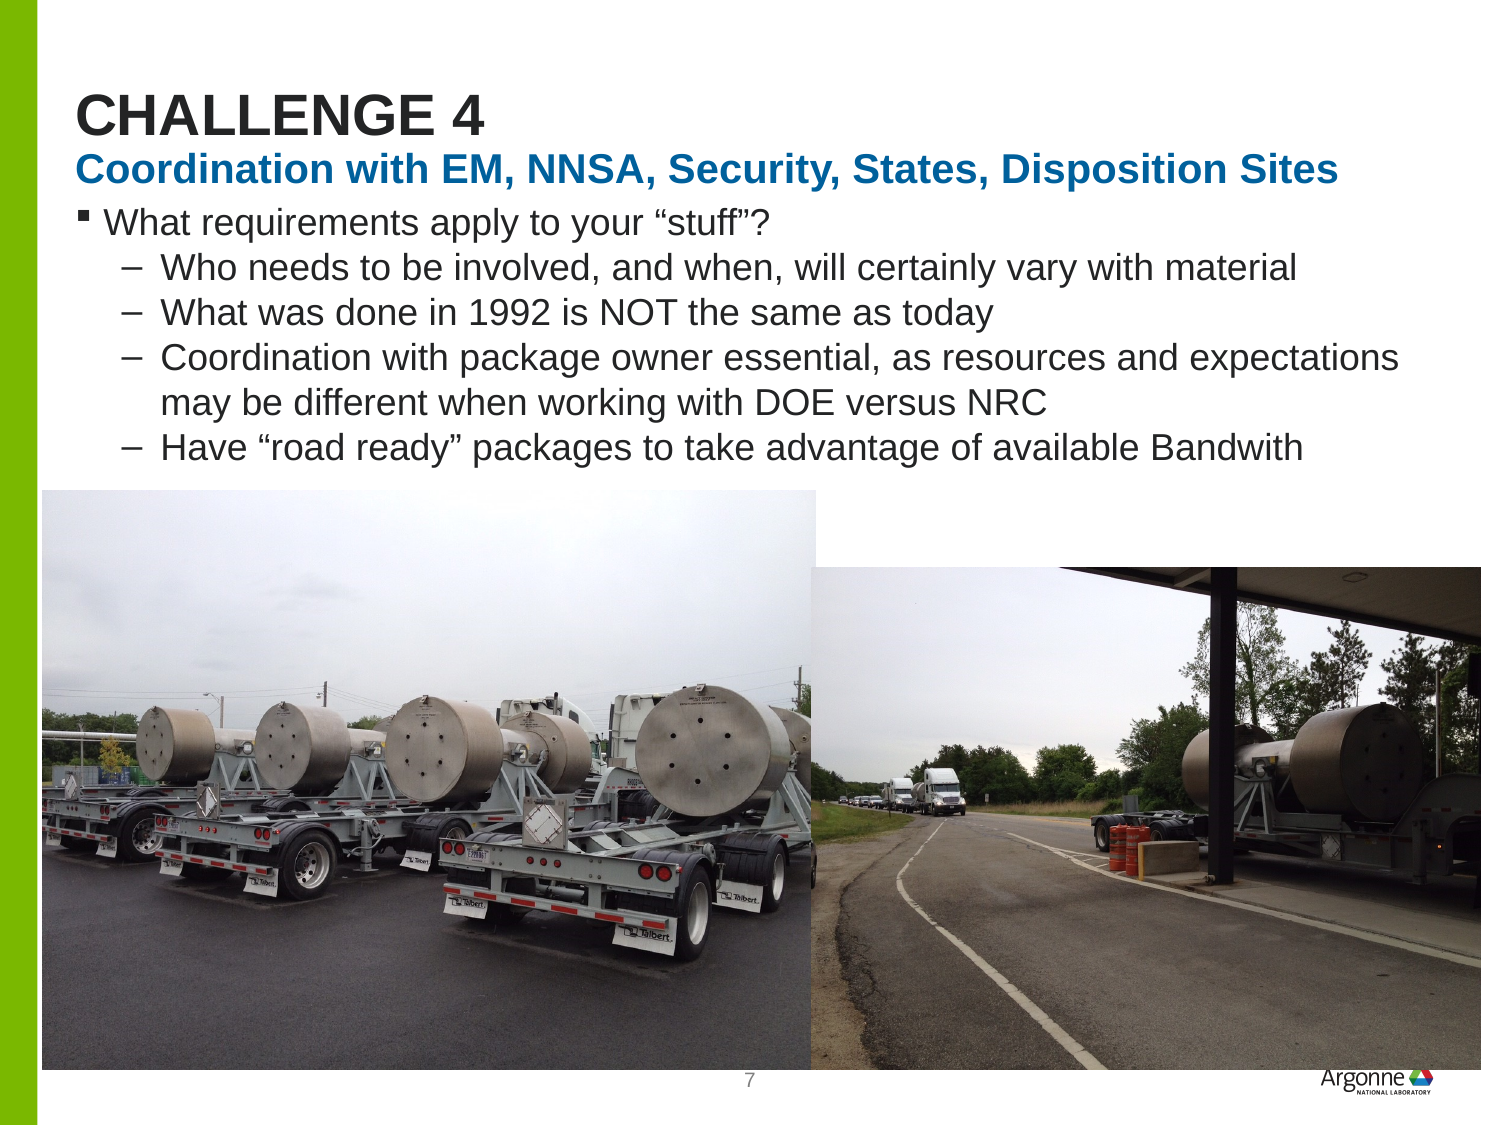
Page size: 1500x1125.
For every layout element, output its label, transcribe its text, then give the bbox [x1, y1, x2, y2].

picture [42, 490, 1481, 1102]
slide_number 7 [712, 1083, 788, 1092]
list What requirements apply to your “stuff”? Who needs to be involved, and when, will certainly vary with material What was done in 1992 is NOT the same as today Coordination with package owner essential, as resources and expectations may be different when working with DOE versus NRC Have “road ready” packages to take advantage of available Bandwith [75, 230, 1449, 567]
title Challenge 4 [75, 13, 1449, 147]
list Coordination with EM, NNSA, Security, States, Disposition Sites [75, 147, 1449, 230]
